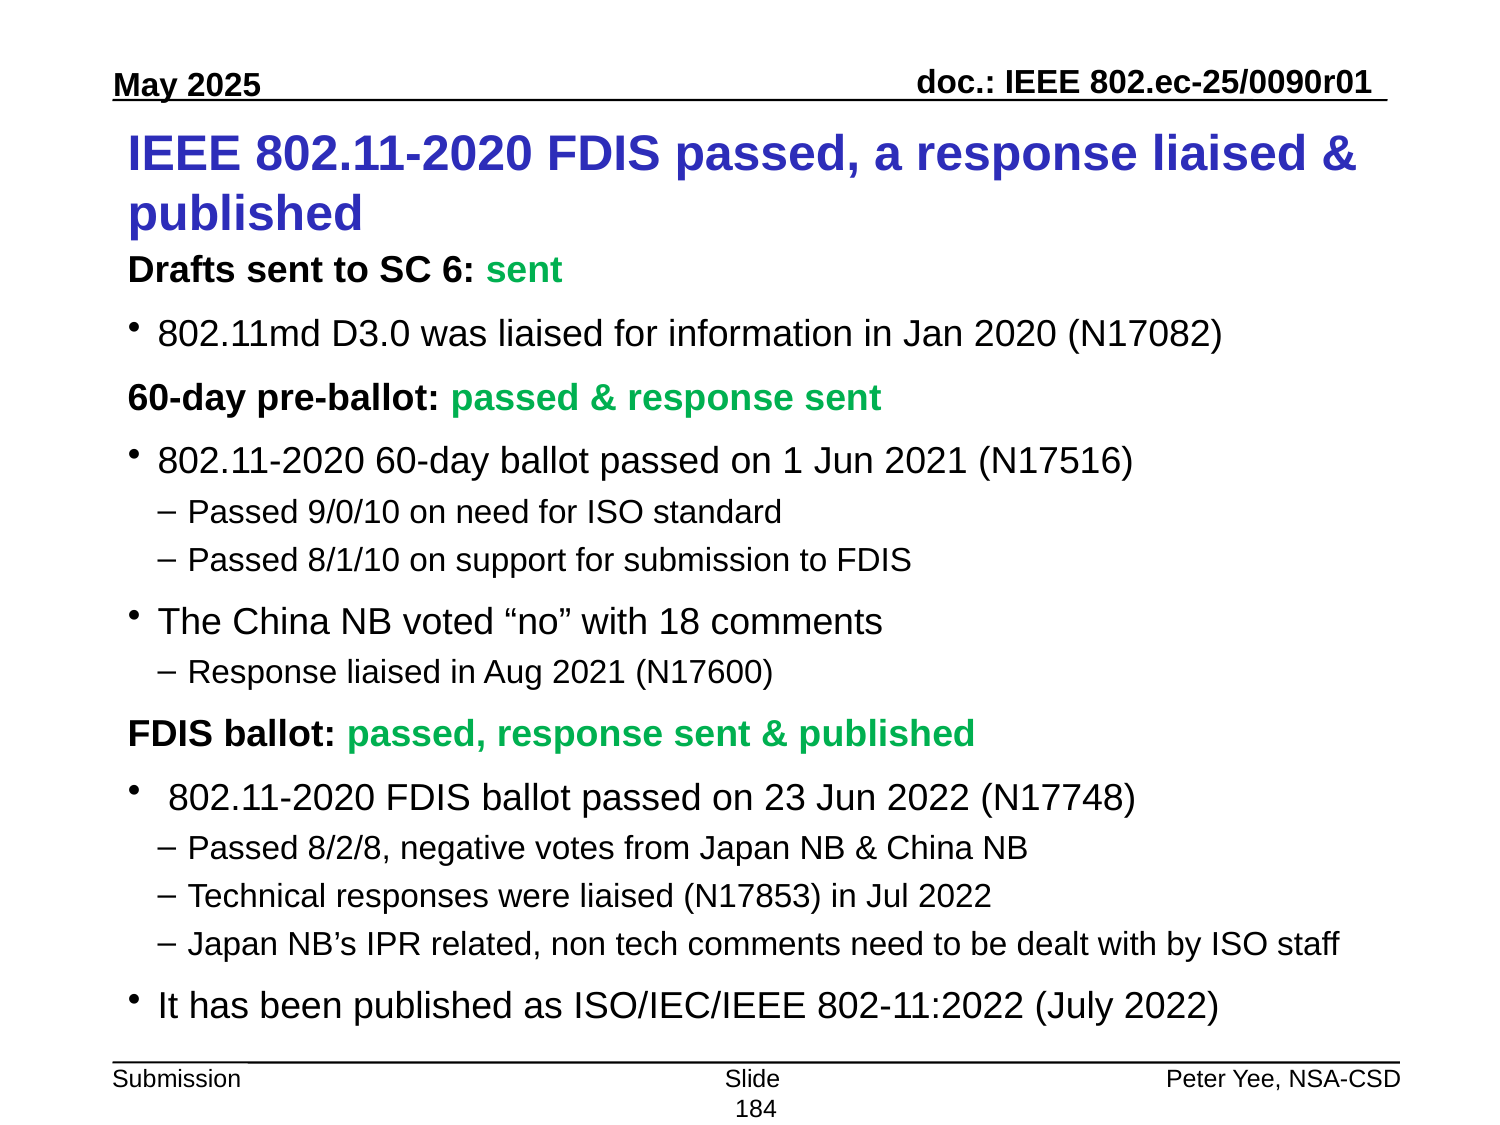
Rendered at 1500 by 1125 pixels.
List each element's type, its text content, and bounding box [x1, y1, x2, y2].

list Drafts sent to SC 6: sent 802.11md D3.0 was liaised for information in Jan 2020 (N17082) 60-day pre-ballot: passed & response sent 802.11-2020 60-day ballot passed on 1 Jun 2021 (N17516) Passed 9/0/10 on need for ISO standard Passed 8/1/10 on support for submission to FDIS The China NB voted “no” with 18 comments Response liaised in Aug 2021 (N17600) FDIS ballot: passed, response sent & published 802.11-2020 FDIS ballot passed on 23 Jun 2022 (N17748) Passed 8/2/8, negative votes from Japan NB & China NB Technical responses were liaised (N17853) in Jul 2022 Japan NB’s IPR related, non tech comments need to be dealt with by ISO staff It has been published as ISO/IEC/IEEE 802-11:2022 (July 2022) [112, 237, 1463, 913]
slide_number Slide 184 [709, 1061, 803, 1093]
footer Peter Yee, NSA-CSD [1164, 1061, 1402, 1093]
title IEEE 802.11-2020 FDIS passed, a response liaised & published [112, 112, 1488, 288]
